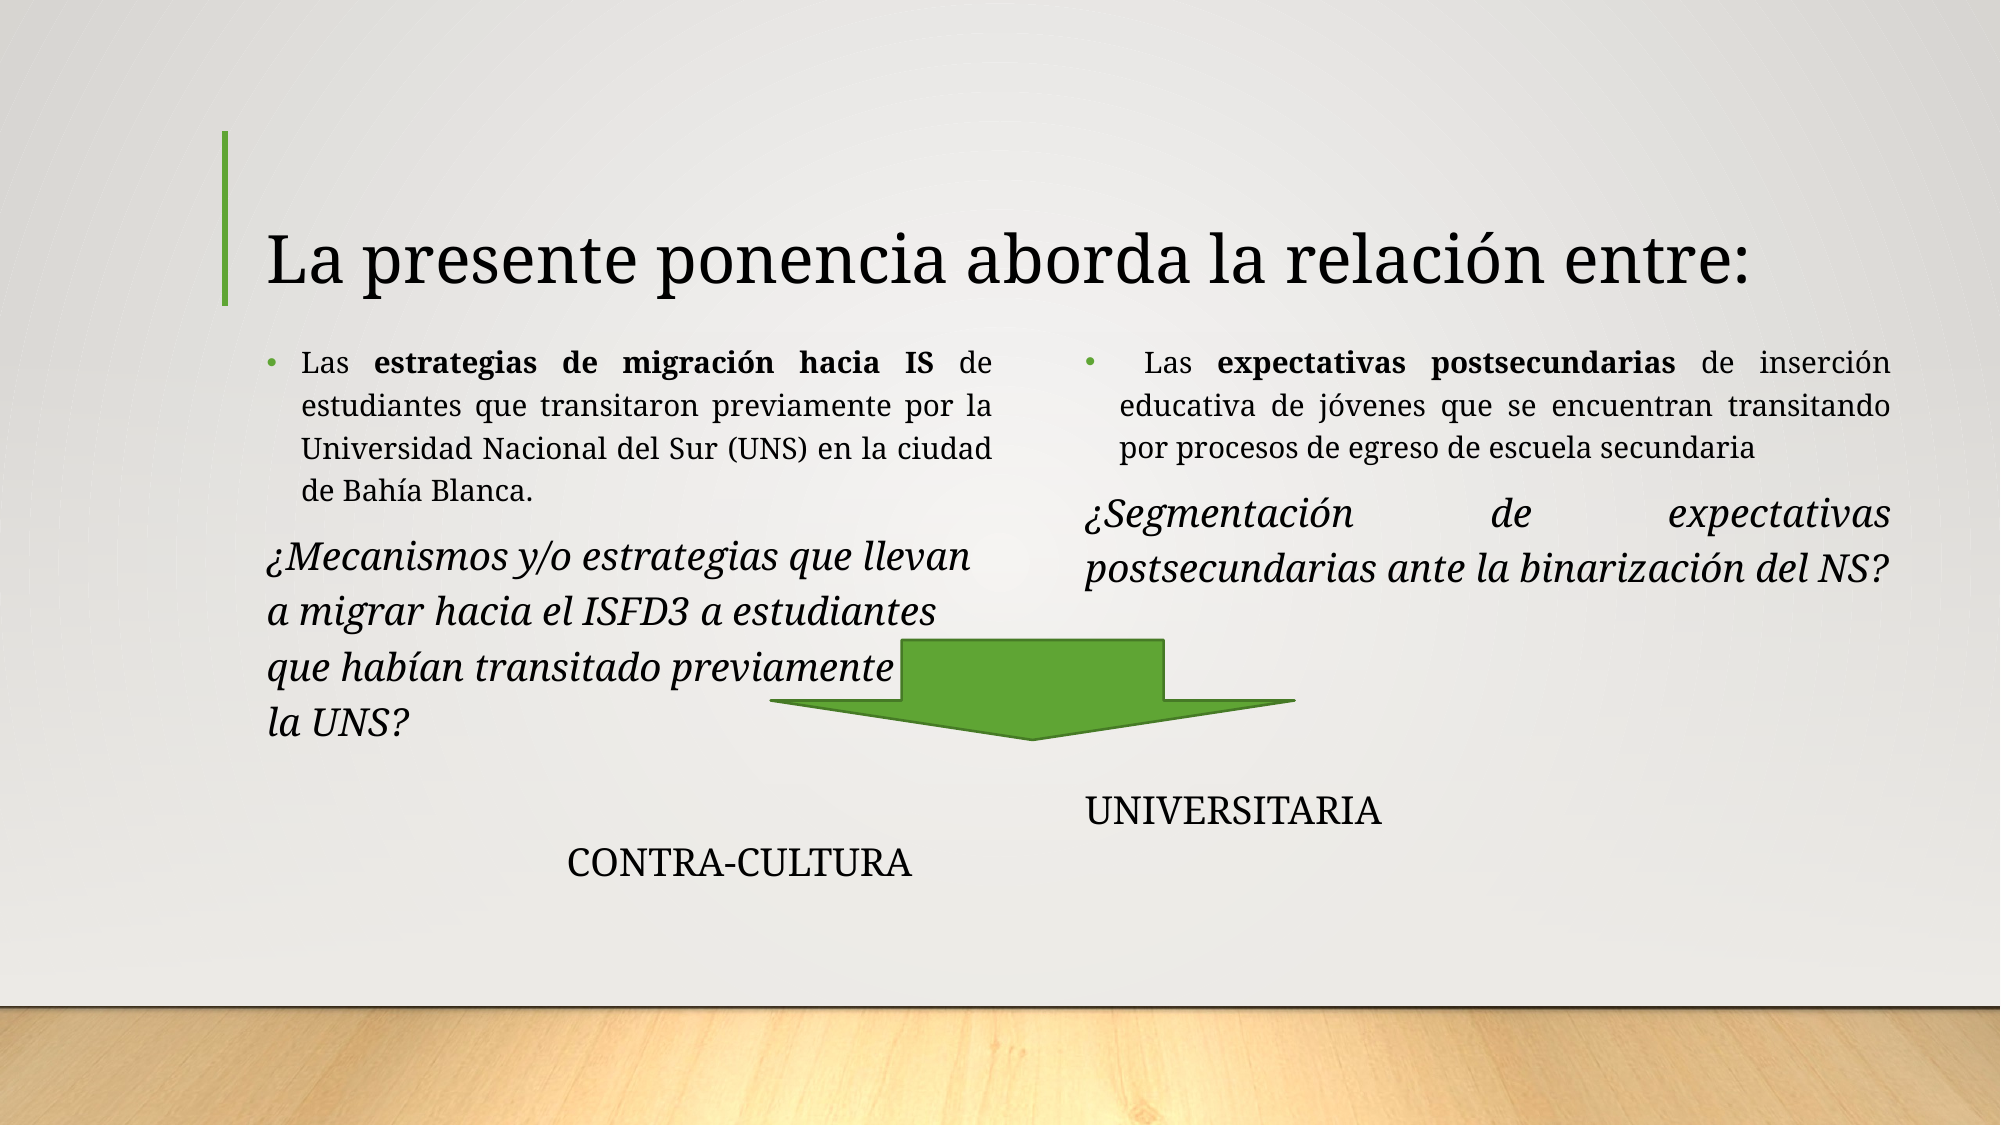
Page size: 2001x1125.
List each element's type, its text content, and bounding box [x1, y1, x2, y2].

picture [0, 1006, 2000, 1125]
title La presente ponencia aborda la relación entre: [251, 132, 1814, 306]
text_box [769, 638, 1296, 742]
list Las expectativas postsecundarias de inserción educativa de jóvenes que se encuentran transitando por procesos de egreso de escuela secundaria ¿Segmentación de expectativas postsecundarias ante la binarización del NS? UNIVERSITARIA [1070, 329, 1907, 894]
list Las estrategias de migración hacia IS de estudiantes que transitaron previamente por la Universidad Nacional del Sur (UNS) en la ciudad de Bahía Blanca. ¿Mecanismos y/o estrategias que llevan a migrar hacia el ISFD3 a estudiantes que habían transitado previamente por la UNS? CONTRA-CULTURA [251, 329, 1008, 894]
